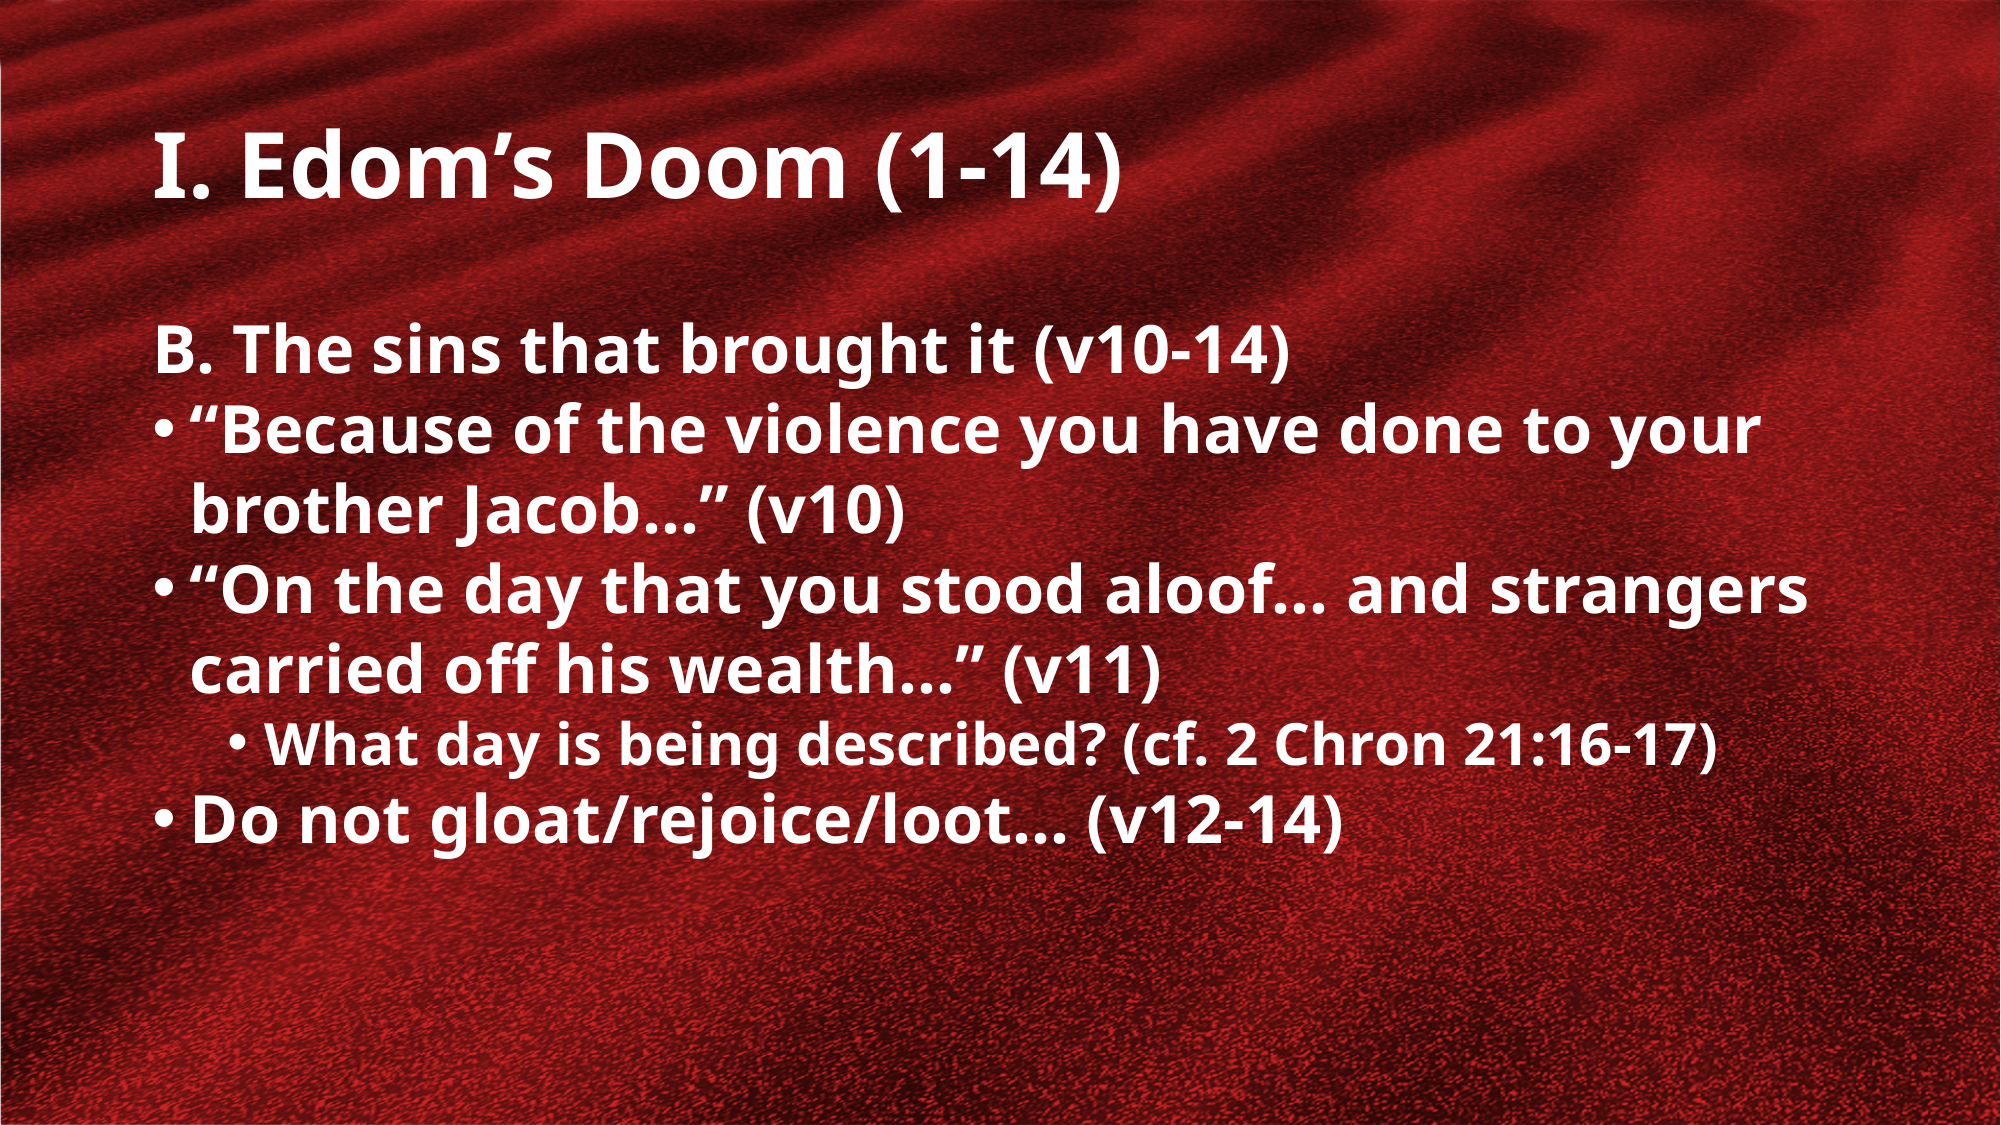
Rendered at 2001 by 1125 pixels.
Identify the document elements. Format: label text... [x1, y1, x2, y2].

picture [0, 0, 2001, 1125]
list B. The sins that brought it (v10-14) “Because of the violence you have done to your brother Jacob…” (v10) “On the day that you stood aloof... and strangers carried off his wealth...” (v11) What day is being described? (cf. 2 Chron 21:16-17) Do not gloat/rejoice/loot... (v12-14) [137, 299, 1863, 1014]
title I. Edom’s Doom (1-14) [137, 59, 1863, 278]
